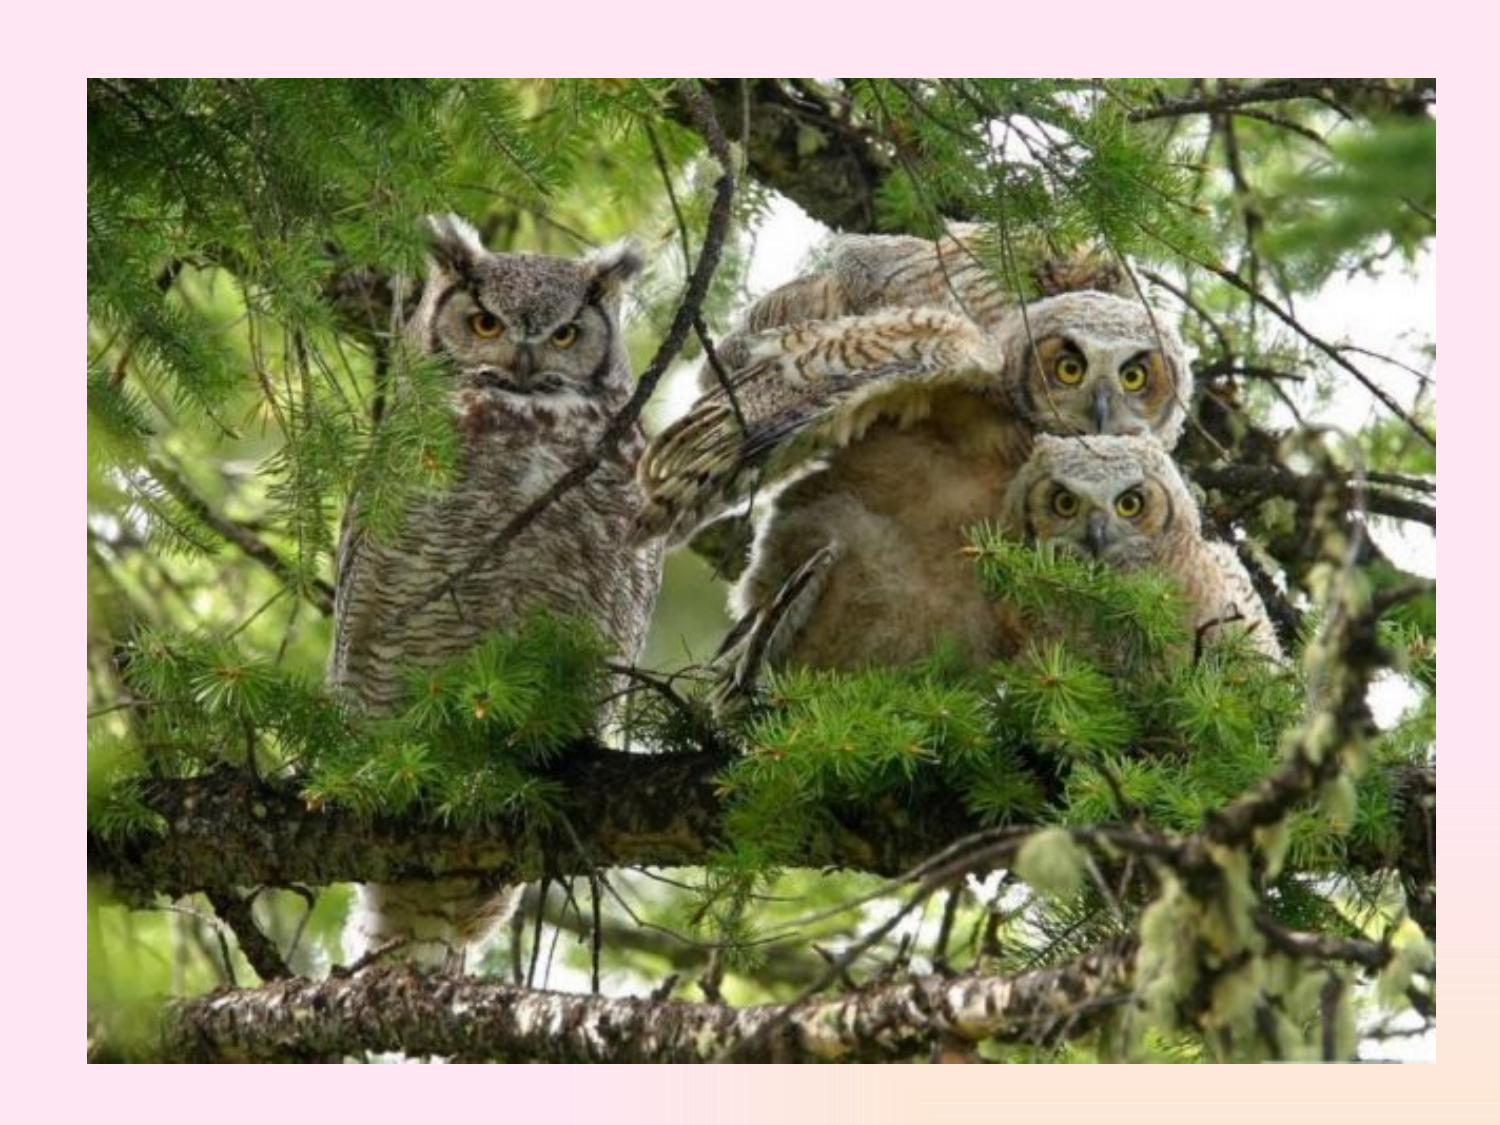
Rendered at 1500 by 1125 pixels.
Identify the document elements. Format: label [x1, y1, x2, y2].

picture [87, 77, 1436, 1064]
